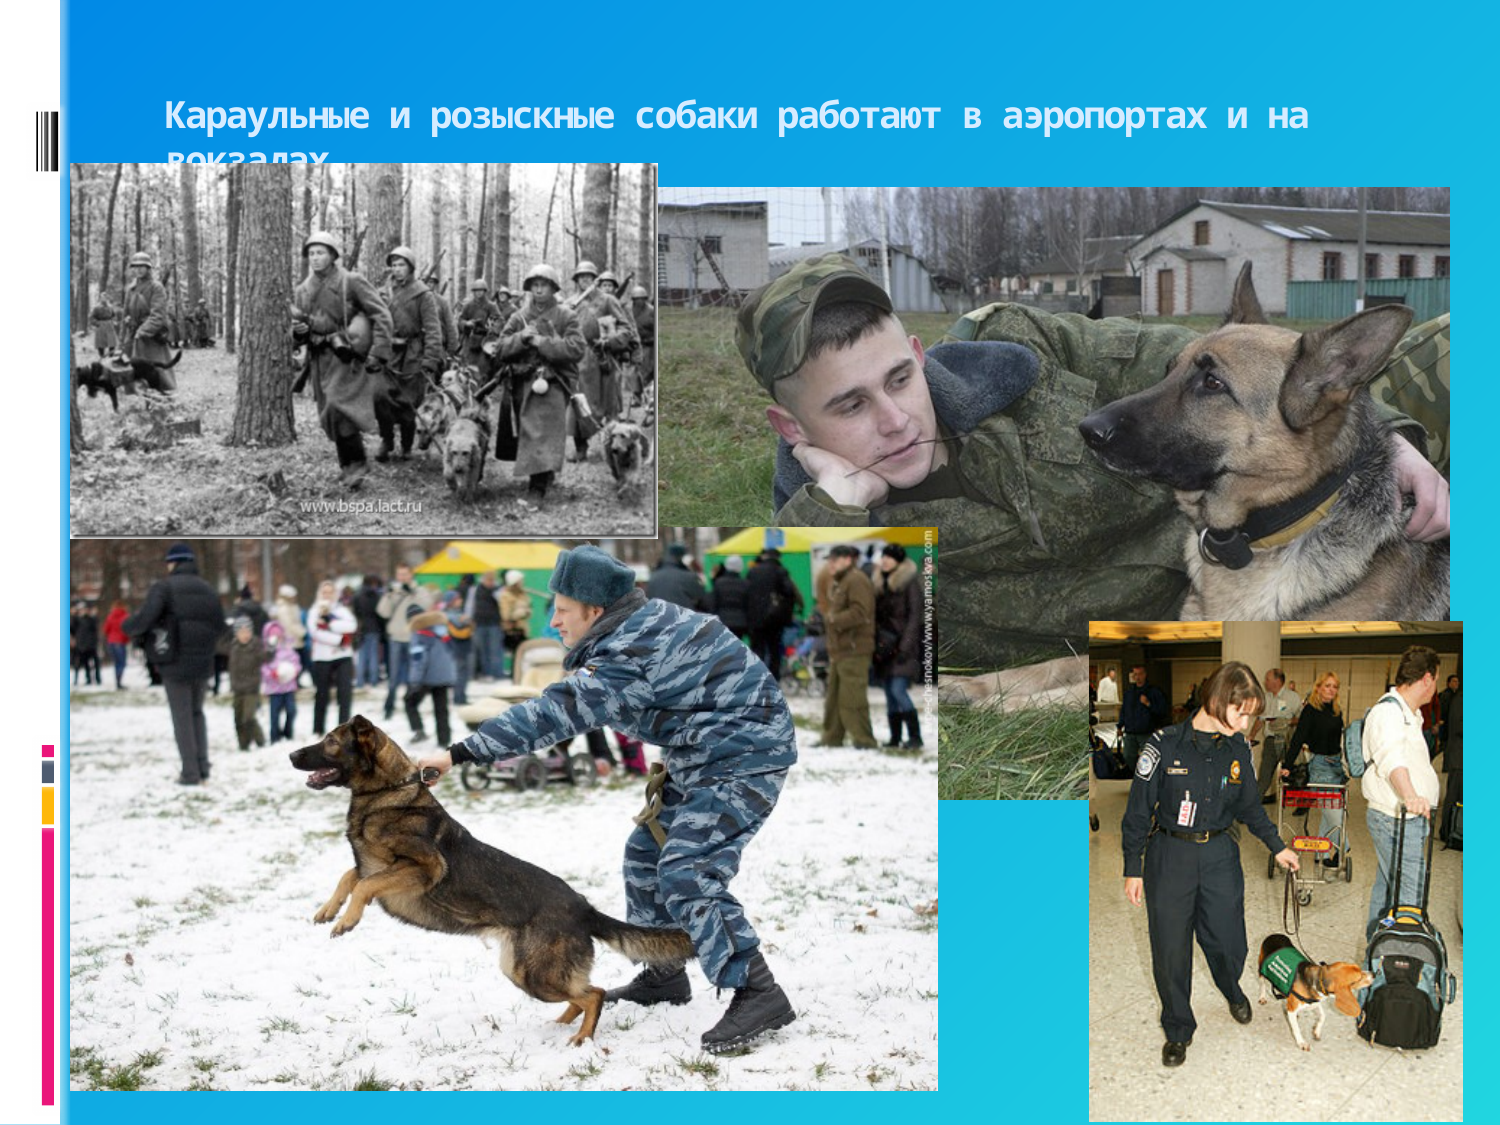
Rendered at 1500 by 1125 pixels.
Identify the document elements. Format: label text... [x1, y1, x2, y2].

picture [666, 186, 1450, 801]
picture [69, 526, 938, 1092]
picture [69, 163, 658, 539]
picture [1089, 620, 1464, 1122]
title Караульные и розыскные собаки работают в аэропортах и на вокзалах. [150, 83, 1425, 177]
